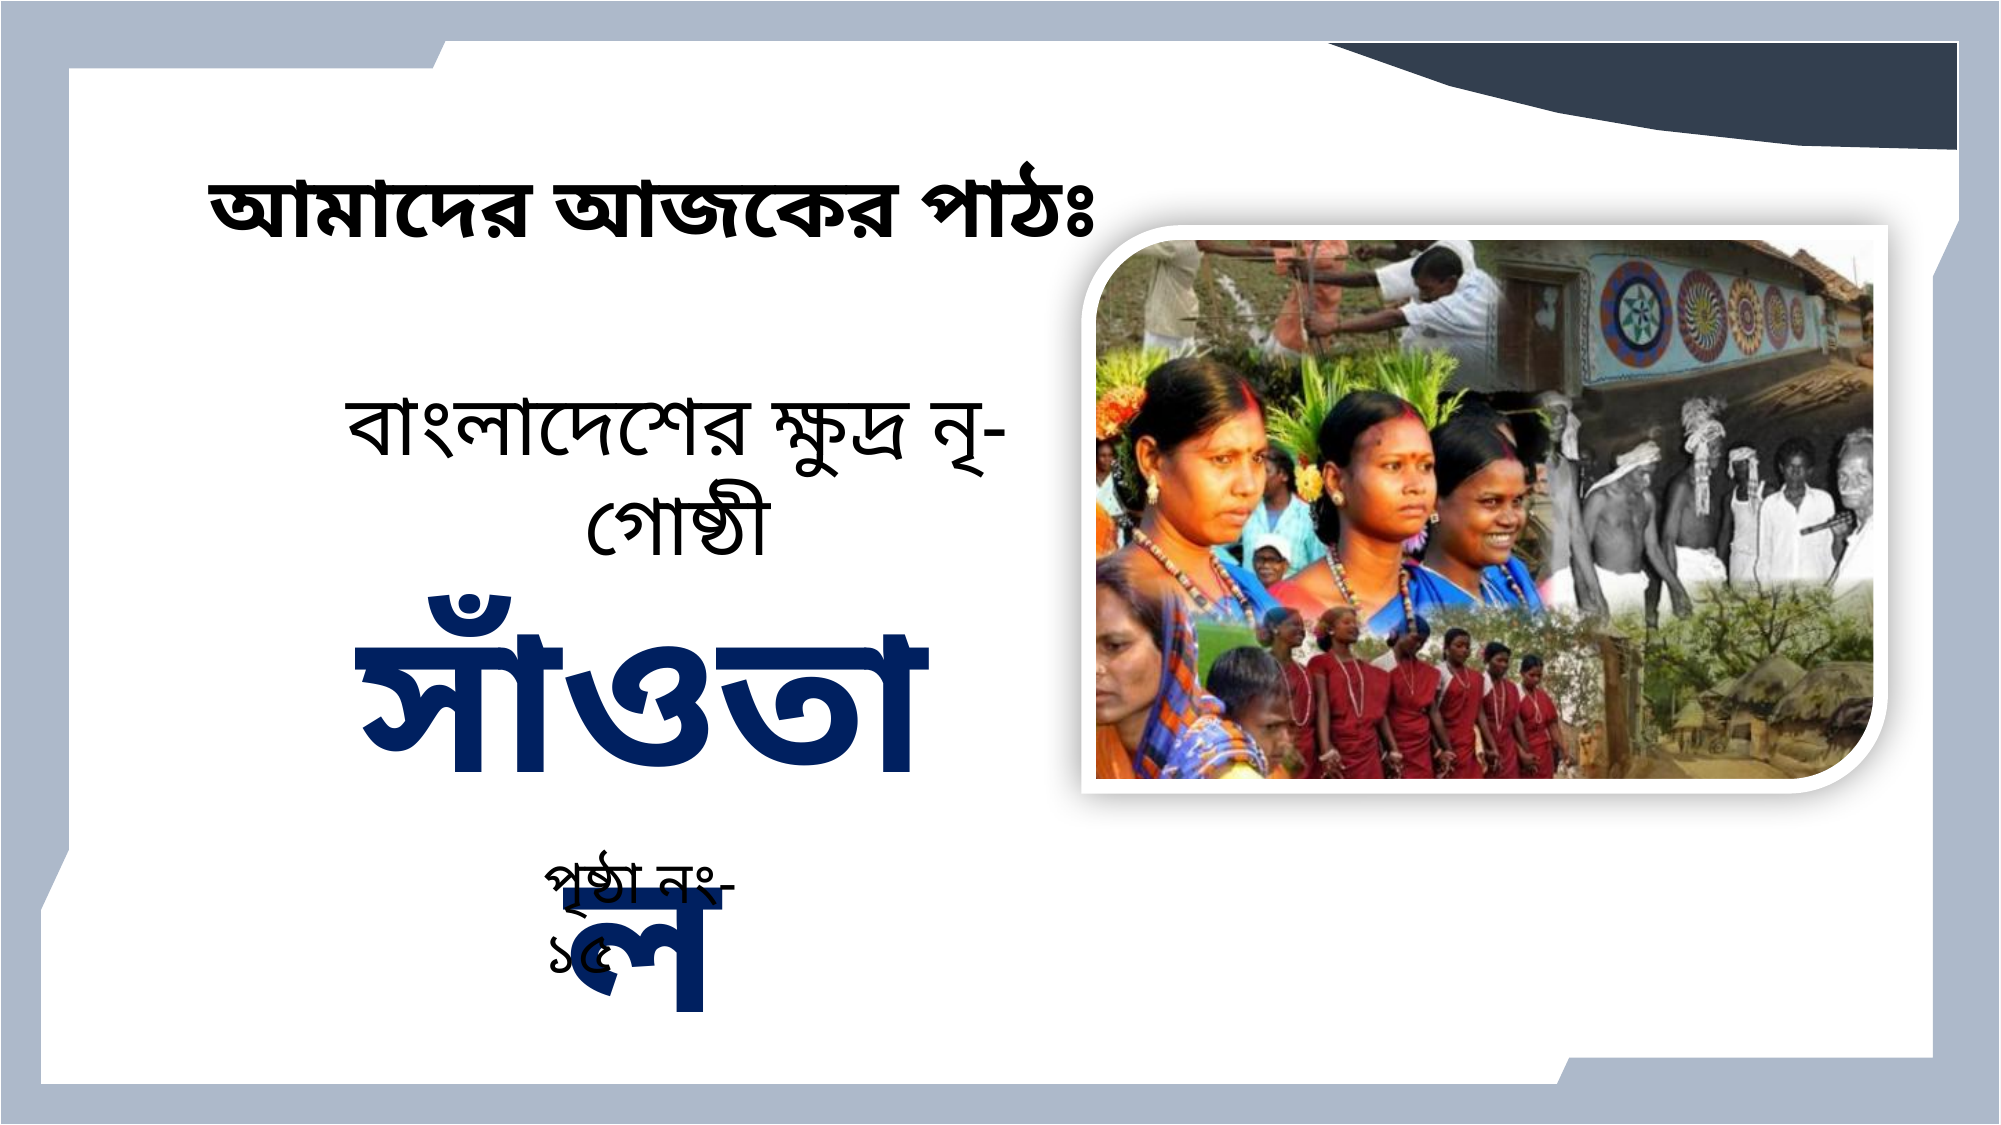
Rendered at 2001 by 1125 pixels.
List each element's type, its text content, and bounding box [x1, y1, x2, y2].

picture [1088, 232, 1881, 787]
text_box পৃষ্ঠা নং-১৫ [529, 838, 784, 993]
text_box আমাদের আজকের পাঠঃ [63, 146, 1223, 262]
text_box বাংলাদেশের ক্ষুদ্র নৃ-গোষ্ঠী [322, 364, 1033, 580]
text_box সাঁওতাল [322, 580, 965, 1060]
